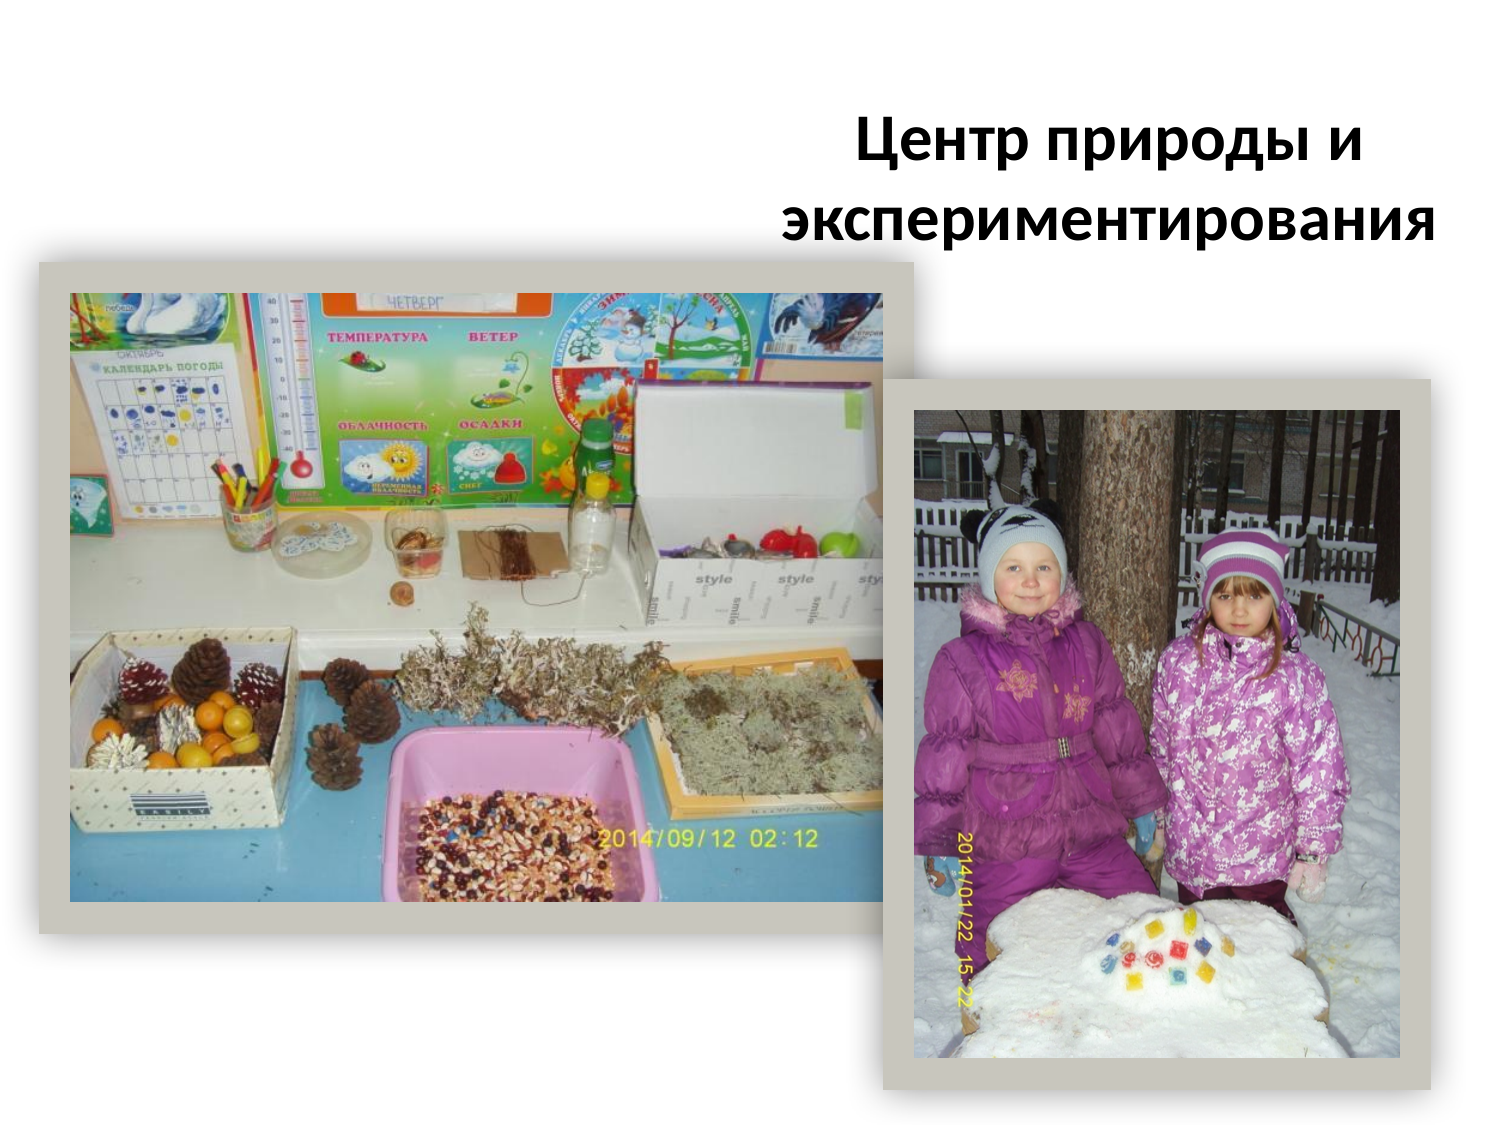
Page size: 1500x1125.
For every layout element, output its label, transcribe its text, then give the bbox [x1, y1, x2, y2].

title Центр природы и экспериментирования [750, 45, 1471, 303]
picture [913, 409, 1401, 1059]
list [70, 292, 883, 903]
